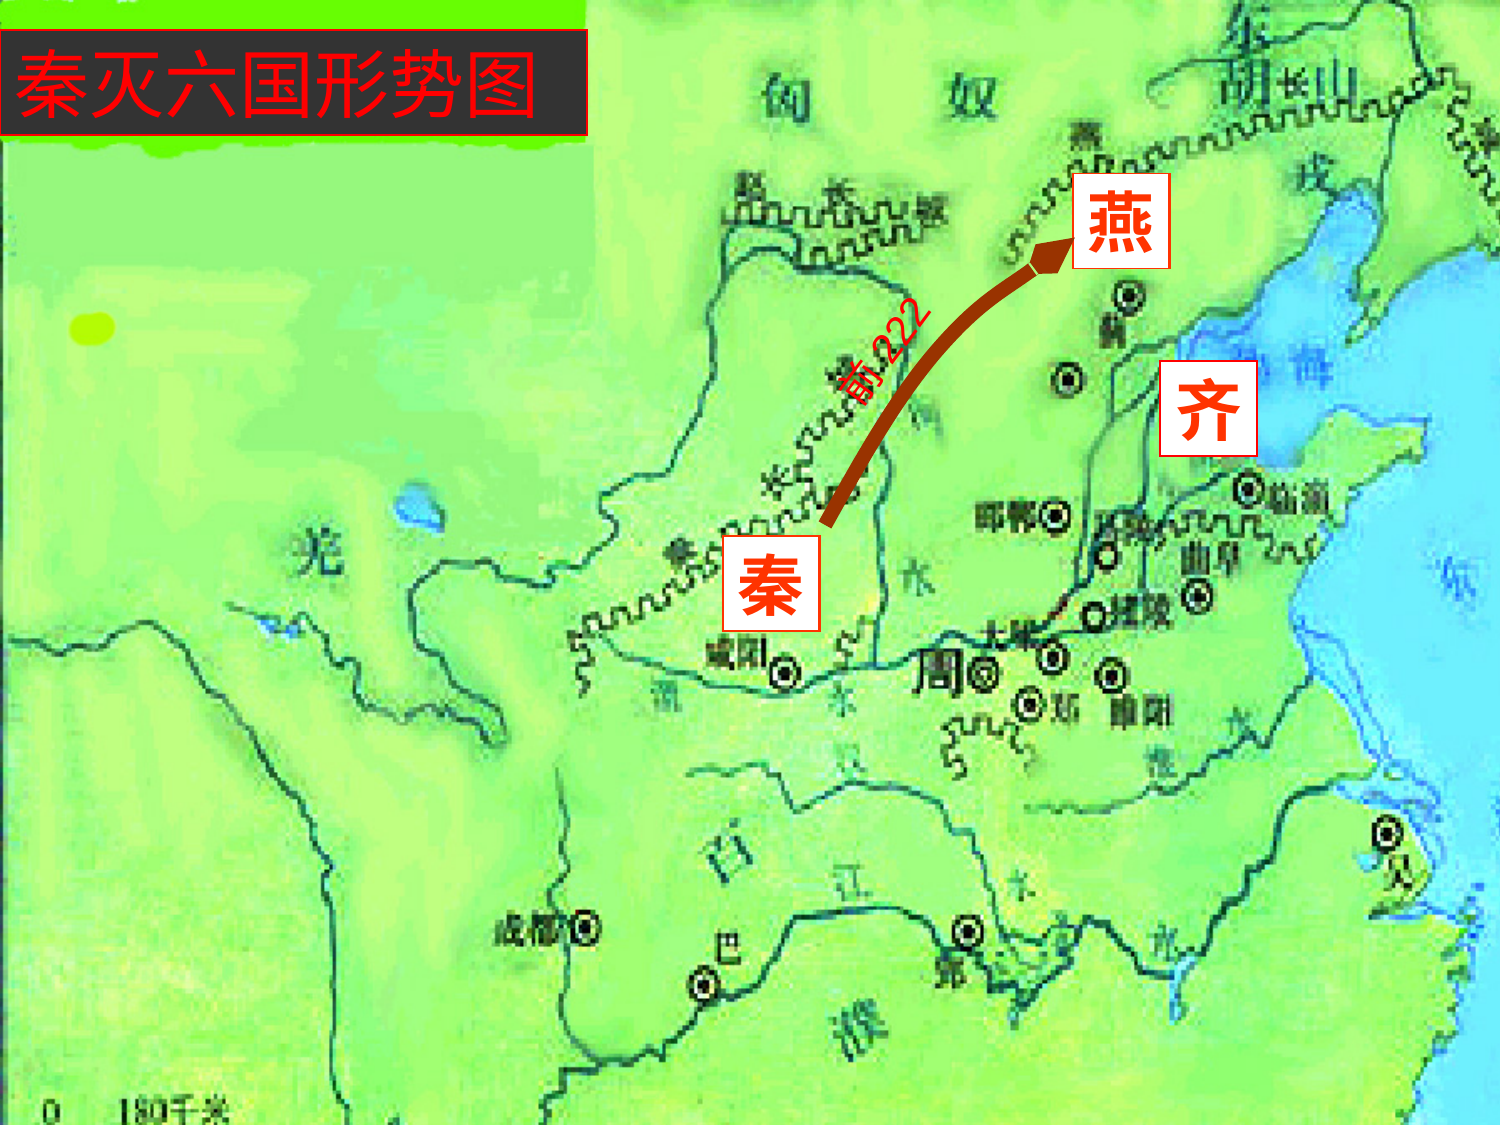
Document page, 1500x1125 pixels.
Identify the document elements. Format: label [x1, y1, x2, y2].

text_box [824, 237, 1076, 526]
text_box [0, 0, 1500, 1125]
